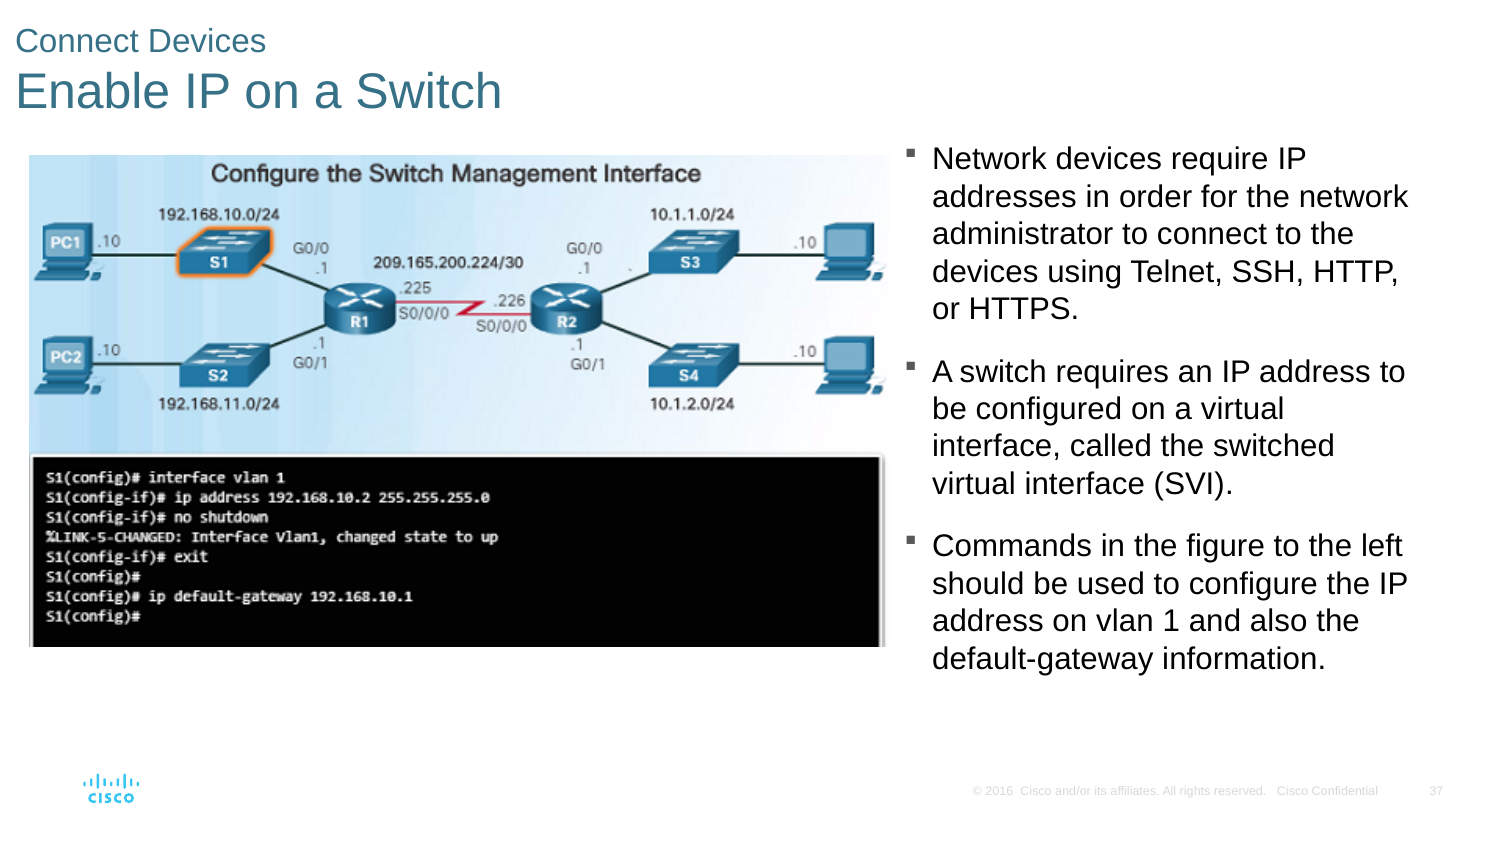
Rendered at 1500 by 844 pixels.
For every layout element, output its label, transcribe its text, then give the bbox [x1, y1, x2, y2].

list Network devices require IP addresses in order for the network administrator to connect to the devices using Telnet, SSH, HTTP, or HTTPS. A switch requires an IP address to be configured on a virtual interface, called the switched virtual interface (SVI). Commands in the figure to the left should be used to configure the IP address on vlan 1 and also the default-gateway information. [889, 131, 1443, 791]
title Connect Devices Enable IP on a Switch [0, 6, 684, 131]
picture [29, 155, 890, 647]
